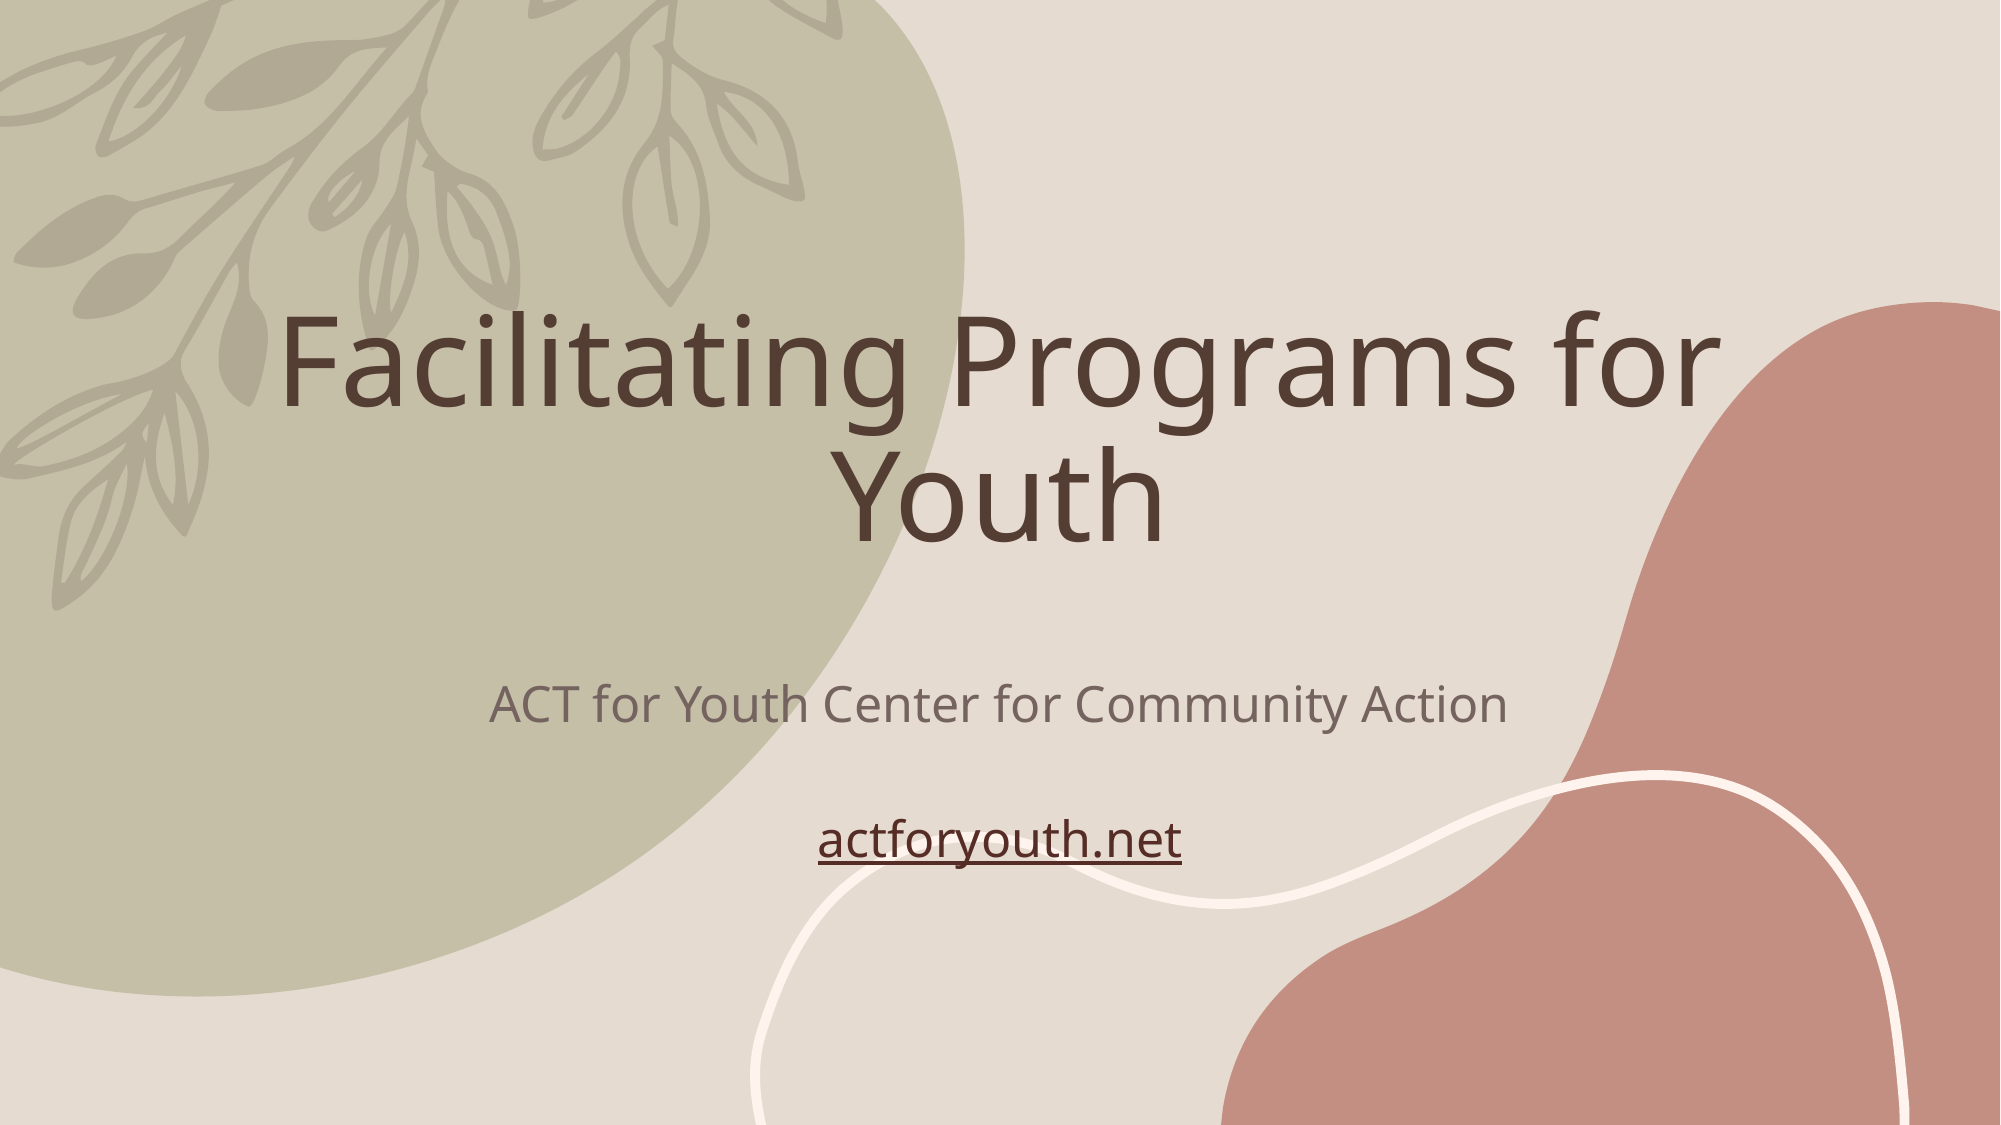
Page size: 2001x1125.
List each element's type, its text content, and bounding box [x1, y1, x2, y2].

subtitle ACT for Youth Center for Community Action actforyouth.net [249, 590, 1750, 983]
title Facilitating Programs for Youth [249, 184, 1750, 576]
